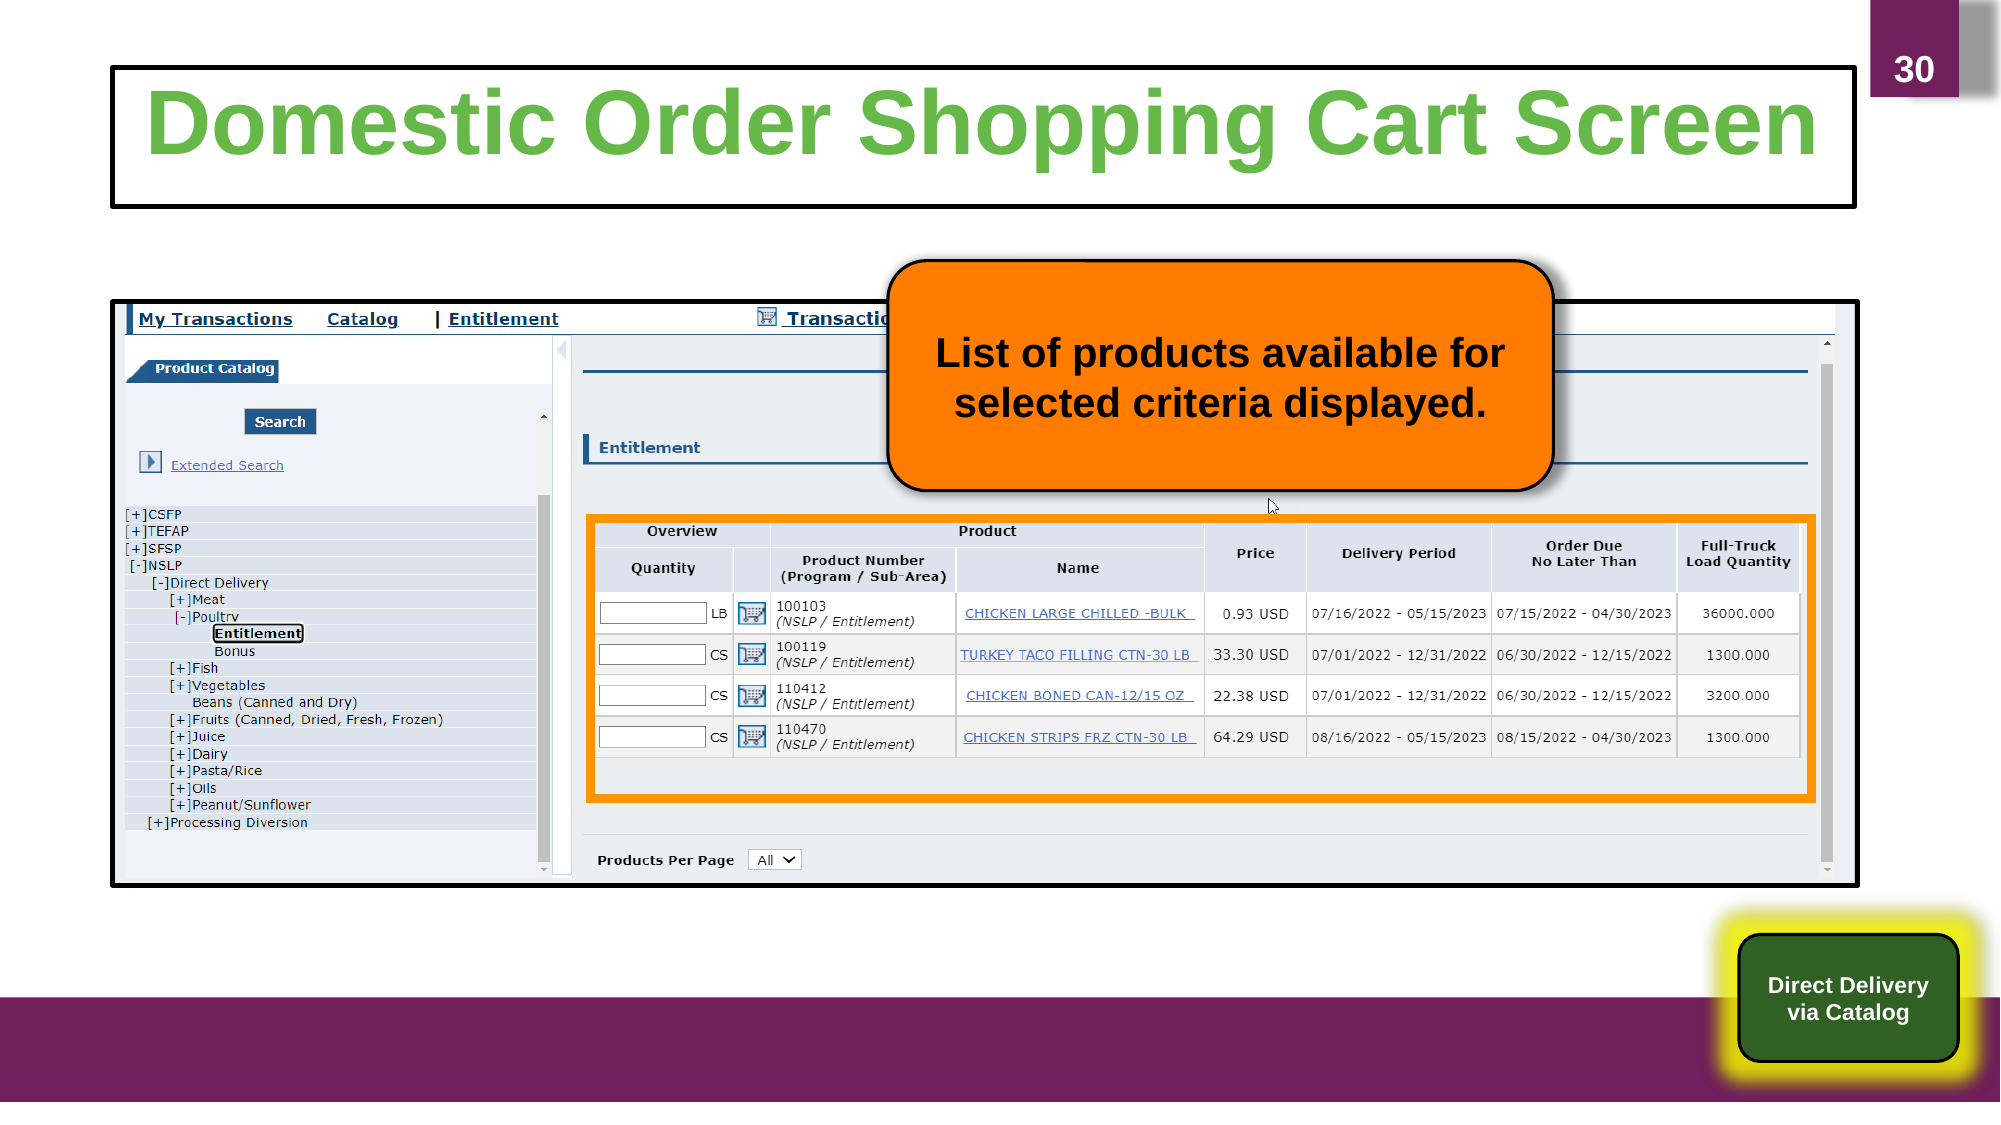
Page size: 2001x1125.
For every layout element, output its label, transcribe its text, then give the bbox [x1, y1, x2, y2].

text_box List of products available for selected criteria displayed. [886, 259, 1555, 304]
text_box [0, 996, 2000, 1103]
slide_number 30 [1870, 0, 1959, 98]
list Domestic Order Shopping Cart Screen [112, 67, 1855, 207]
text_box Click hyperlink [1728, 996, 1969, 1072]
text_box Direct Delivery via Catalog [1737, 933, 1960, 1063]
picture [114, 304, 1856, 883]
